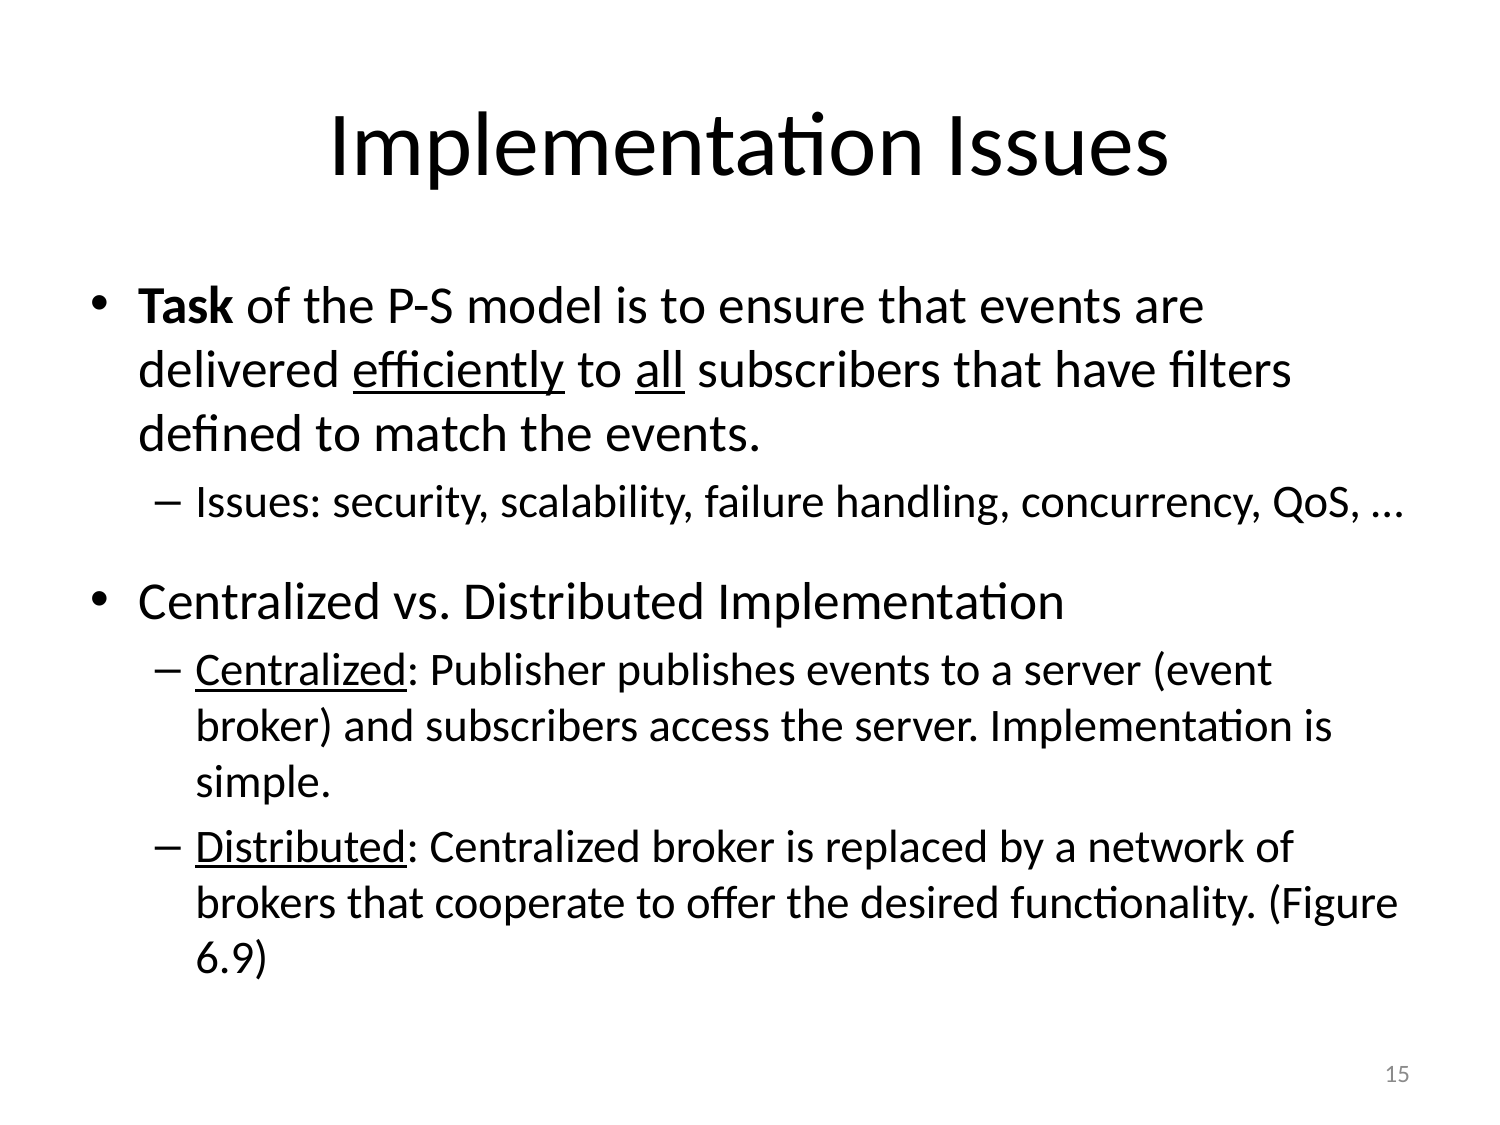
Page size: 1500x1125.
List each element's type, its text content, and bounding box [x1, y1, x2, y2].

list Task of the P-S model is to ensure that events are delivered efficiently to all subscribers that have filters defined to match the events. Issues: security, scalability, failure handling, concurrency, QoS, … Centralized vs. Distributed Implementation Centralized: Publisher publishes events to a server (event broker) and subscribers access the server. Implementation is simple. Distributed: Centralized broker is replaced by a network of brokers that cooperate to offer the desired functionality. (Figure 6.9) [75, 262, 1425, 1043]
slide_number 15 [1074, 1042, 1425, 1103]
title Implementation Issues [75, 45, 1425, 233]
